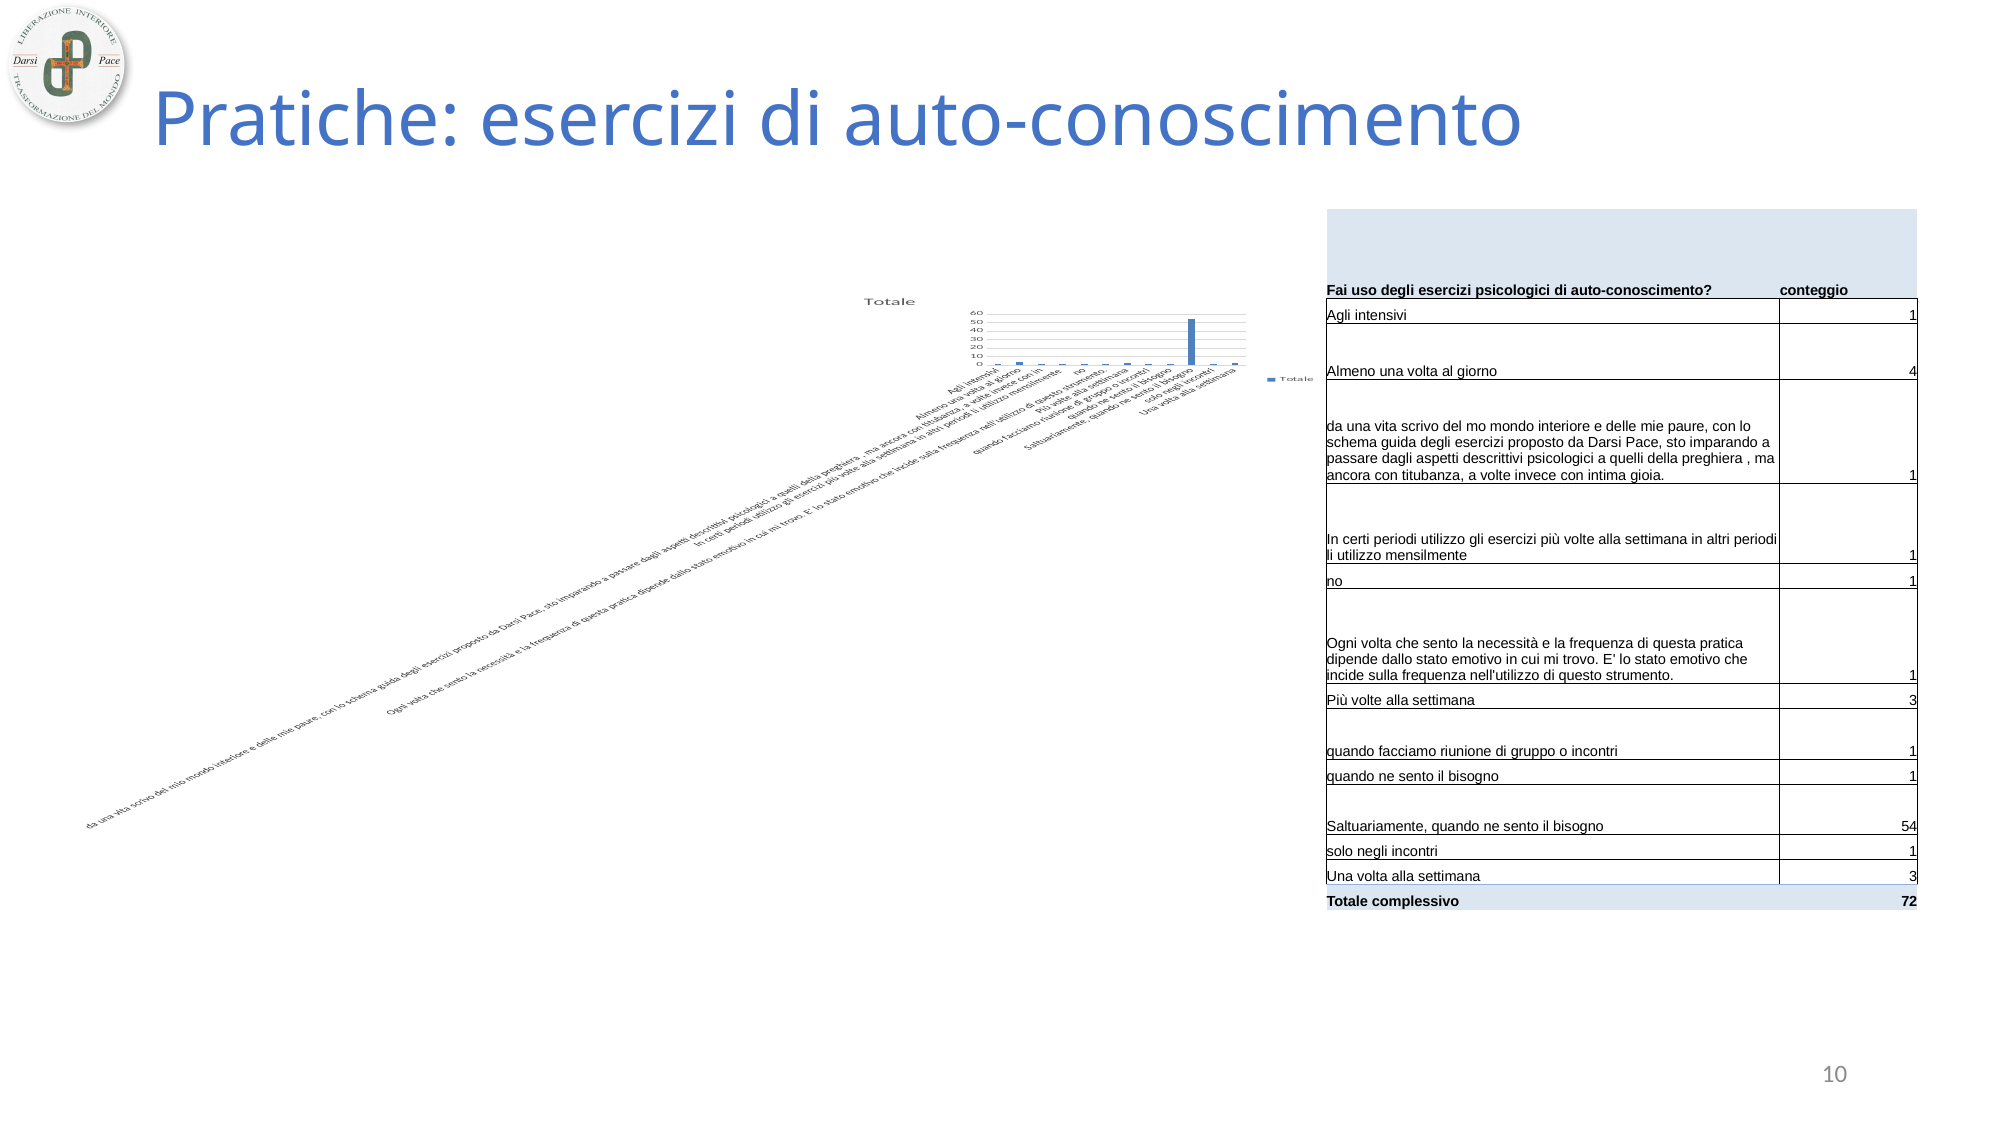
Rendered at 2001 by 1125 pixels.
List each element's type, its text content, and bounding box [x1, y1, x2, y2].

table_cell Totale complessivo [1327, 885, 1780, 910]
chart [82, 288, 1327, 831]
table_cell quando facciamo riunione di gruppo o incontri [1327, 709, 1779, 759]
table_header conteggio [1780, 209, 1917, 298]
table_cell 54 [1780, 785, 1917, 834]
table_cell 1 [1780, 299, 1917, 323]
table_cell 1 [1780, 760, 1917, 784]
table_cell Almeno una volta al giorno [1327, 324, 1779, 379]
table_cell Una volta alla settimana [1327, 860, 1779, 884]
table_cell Ogni volta che sento la necessità e la frequenza di questa pratica dipende dallo stato emotivo in cui mi trovo. E' lo stato emotivo che incide sulla frequenza nell'utilizzo di questo strumento. [1327, 589, 1779, 683]
table_cell quando ne sento il bisogno [1327, 760, 1779, 784]
table_cell 3 [1780, 684, 1917, 708]
table_cell 1 [1780, 835, 1917, 859]
title Pratiche: esercizi di auto-conoscimento [137, 59, 1863, 183]
slide_number 10 [1412, 1042, 1863, 1103]
table_cell 1 [1780, 709, 1917, 759]
table_cell Saltuariamente, quando ne sento il bisogno [1327, 785, 1779, 834]
table_cell 1 [1780, 564, 1917, 588]
table_cell Agli intensivi [1327, 299, 1779, 323]
picture [9, 6, 125, 123]
table_cell da una vita scrivo del mo mondo interiore e delle mie paure, con lo schema guida degli esercizi proposto da Darsi Pace, sto imparando a passare dagli aspetti descrittivi psicologici a quelli della preghiera , ma ancora con titubanza, a volte invece con intima gioia. [1327, 380, 1779, 483]
table_cell In certi periodi utilizzo gli esercizi più volte alla settimana in altri periodi li utilizzo mensilmente [1327, 484, 1779, 563]
table_cell no [1327, 564, 1779, 588]
table_cell 1 [1780, 380, 1917, 483]
table_cell Più volte alla settimana [1327, 684, 1779, 708]
table_cell solo negli incontri [1327, 835, 1779, 859]
table_cell 72 [1780, 885, 1917, 910]
table_cell 4 [1780, 324, 1917, 379]
table_cell 1 [1780, 484, 1917, 563]
table_cell 1 [1780, 589, 1917, 683]
table_header Fai uso degli esercizi psicologici di auto-conoscimento? [1327, 209, 1780, 298]
table_cell 3 [1780, 860, 1917, 884]
